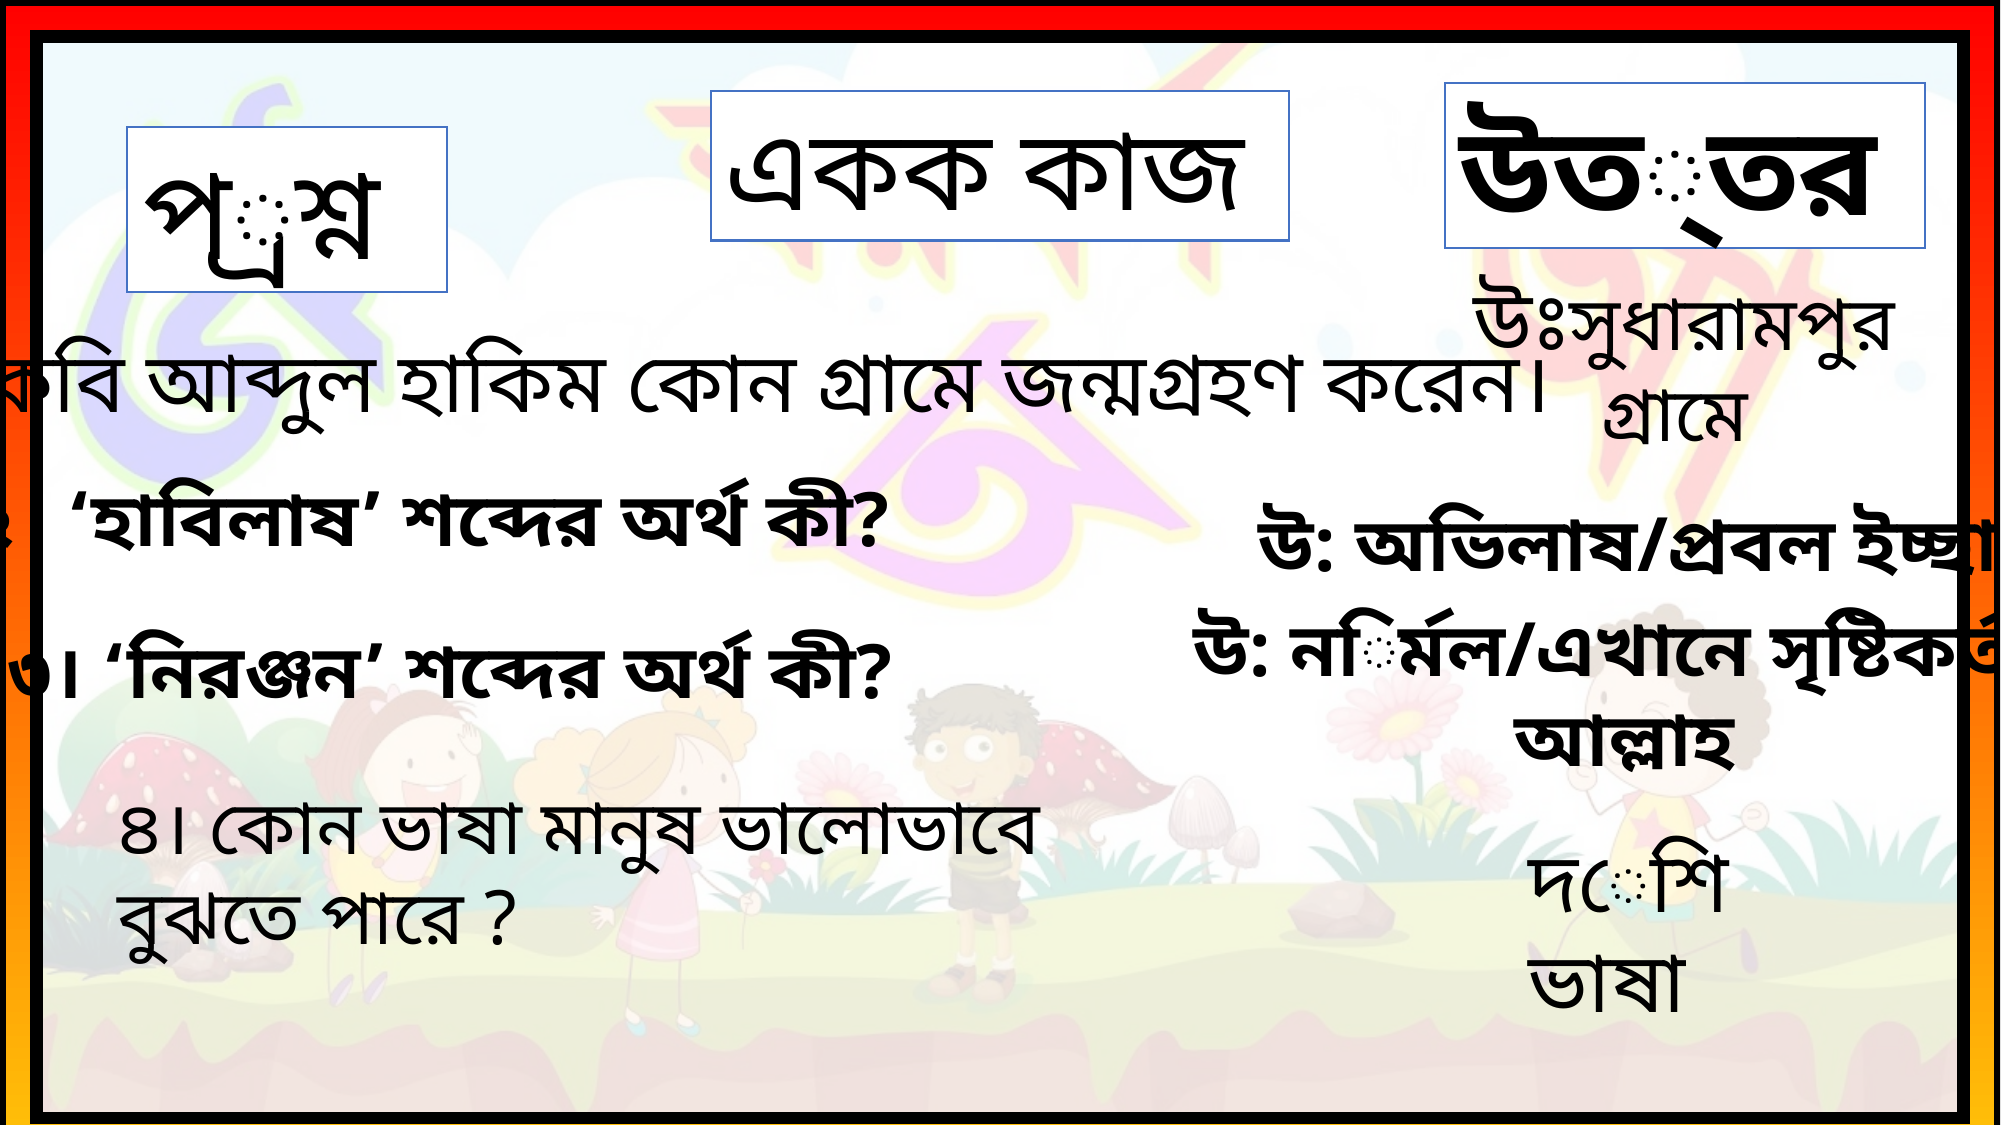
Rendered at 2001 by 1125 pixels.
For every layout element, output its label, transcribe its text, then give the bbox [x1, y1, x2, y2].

text_box উঃসুধারামপুর গ্রামে [1453, 259, 1917, 465]
text_box প্রশ্ন [126, 126, 448, 293]
text_box উ: অভিলাষ/প্রবল ইচ্ছা [1243, 489, 2000, 593]
text_box ৩। ‘নিরঞ্জন’ শব্দের অর্থ কী? [0, 616, 907, 722]
text_box ১।কবি আব্দুল হাকিম কোন গ্রামে জন্মগ্রহণ করেন। [0, 321, 1453, 437]
text_box উ: নির্মল/এখানে সৃষ্টিকর্তা, আল্লাহ [1179, 593, 2000, 789]
text_box একক কাজ [710, 90, 1290, 242]
text_box ৪। কোন ভাষা মানুষ ভালোভাবে বুঝতে পারে ? [102, 794, 1221, 945]
text_box দেশি ভাষা [1513, 821, 1856, 1037]
text_box উত্তর [1444, 82, 1926, 249]
text_box ২। ‘হাবিলাষ’ শব্দের অর্থ কী? [0, 464, 905, 570]
